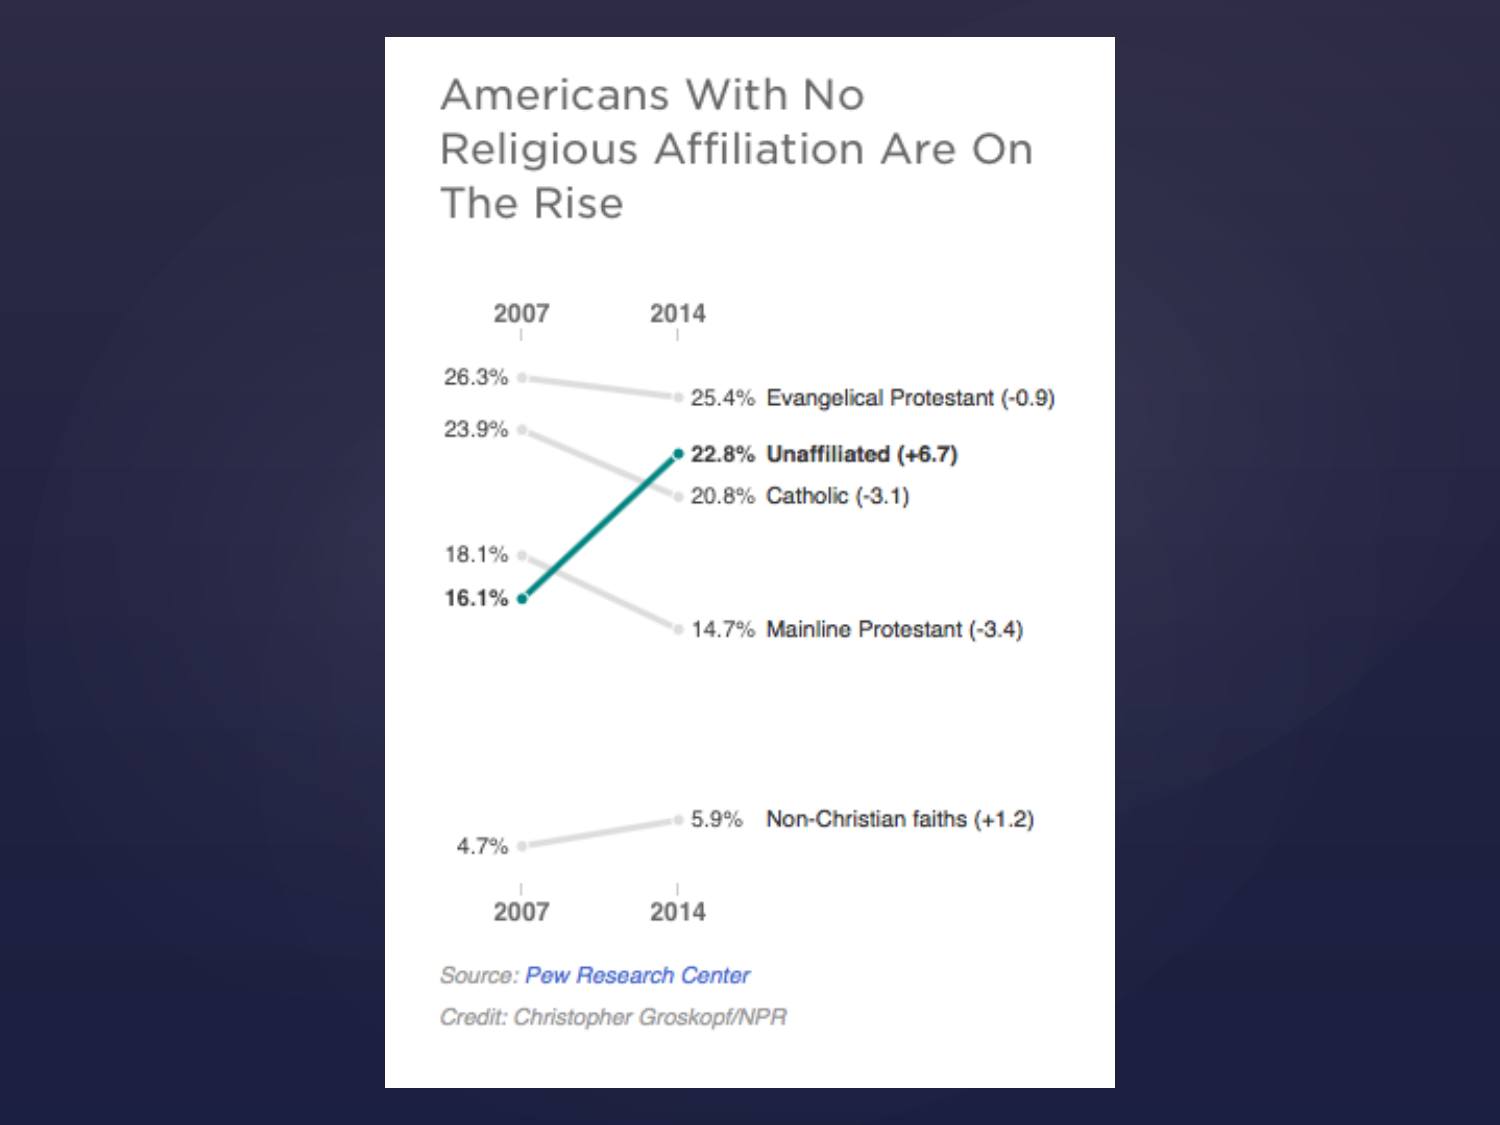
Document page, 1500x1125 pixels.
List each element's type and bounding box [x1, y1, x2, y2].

picture [384, 36, 1116, 1088]
